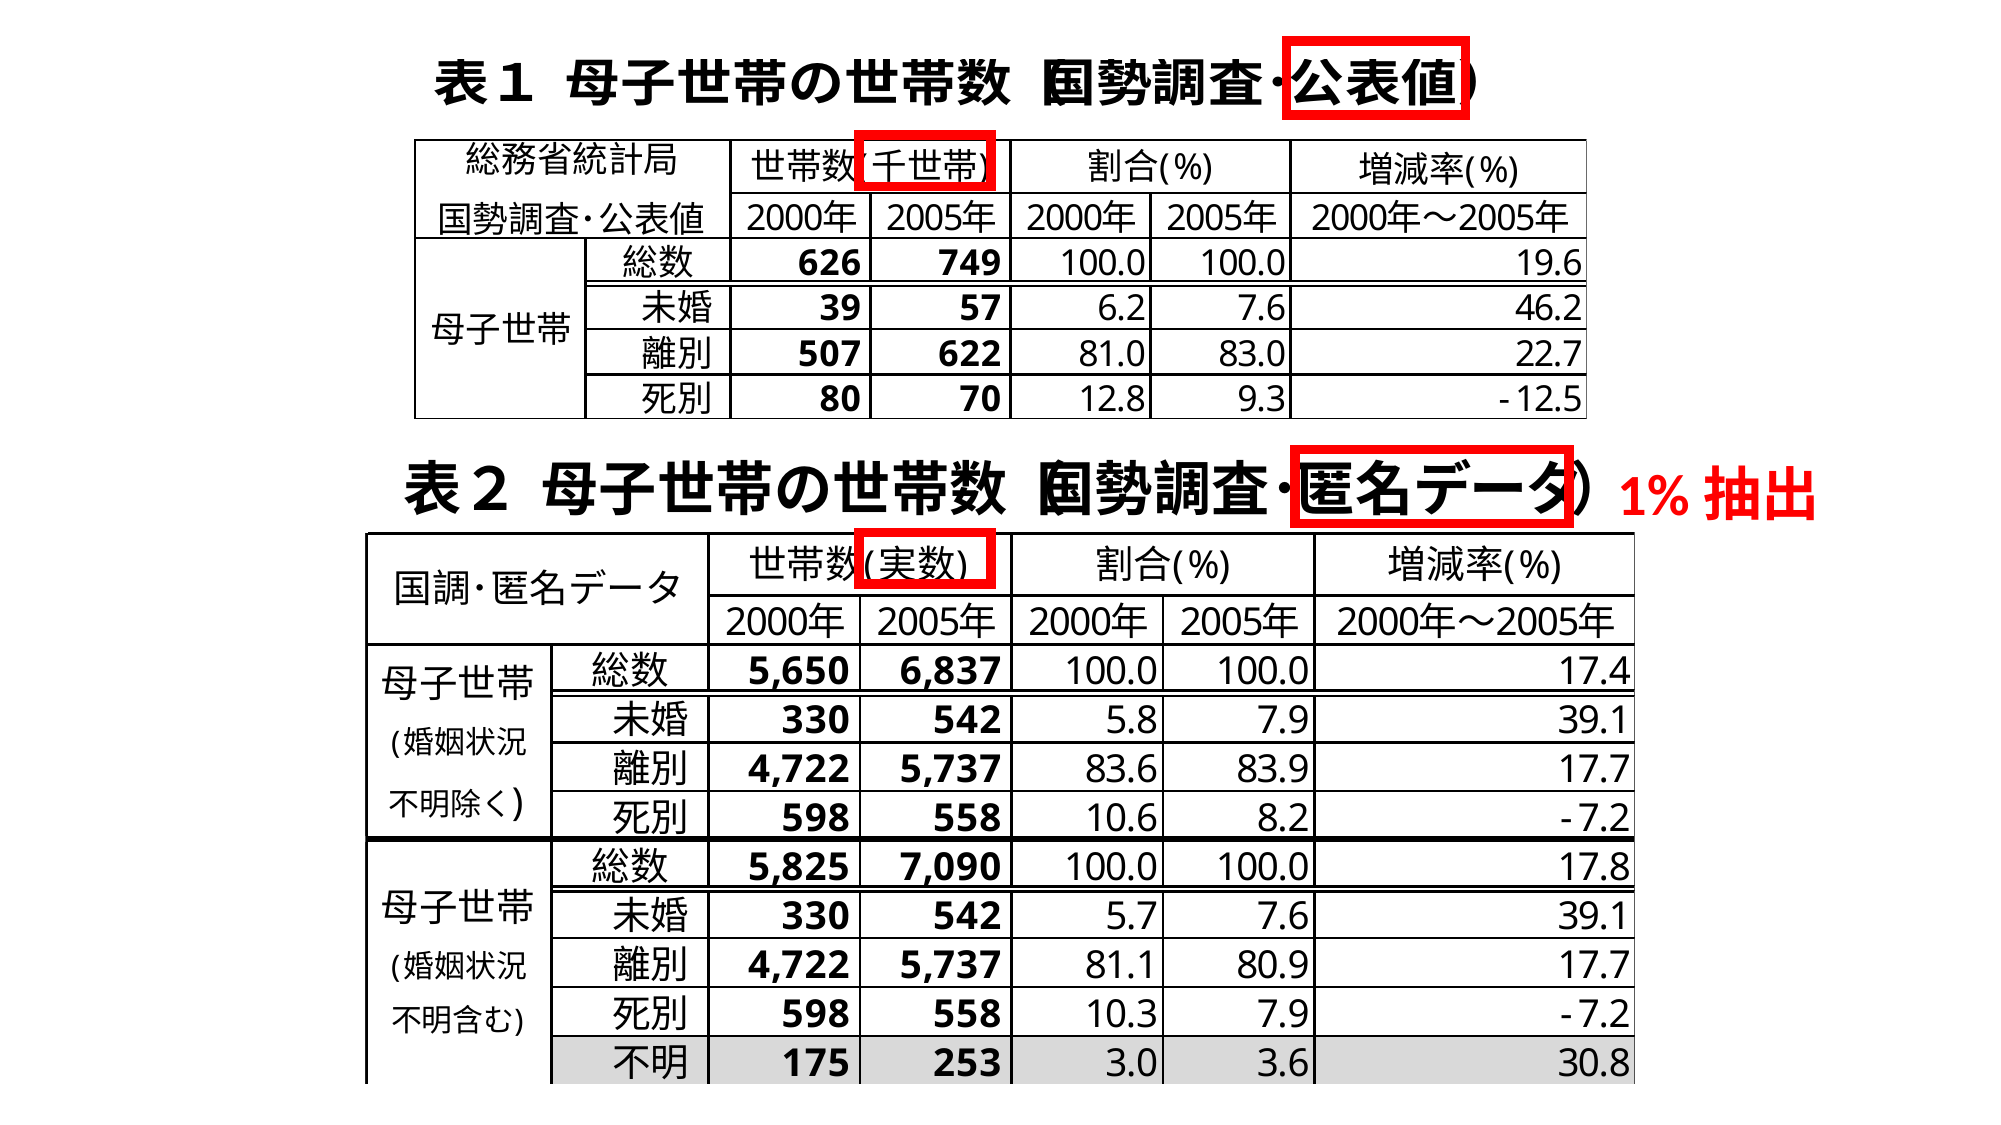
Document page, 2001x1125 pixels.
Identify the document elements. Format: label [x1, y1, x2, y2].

text_box [858, 134, 992, 139]
text_box [365, 532, 1635, 1084]
text_box [413, 139, 1587, 419]
picture [143, 40, 1772, 128]
picture [92, 429, 1908, 565]
